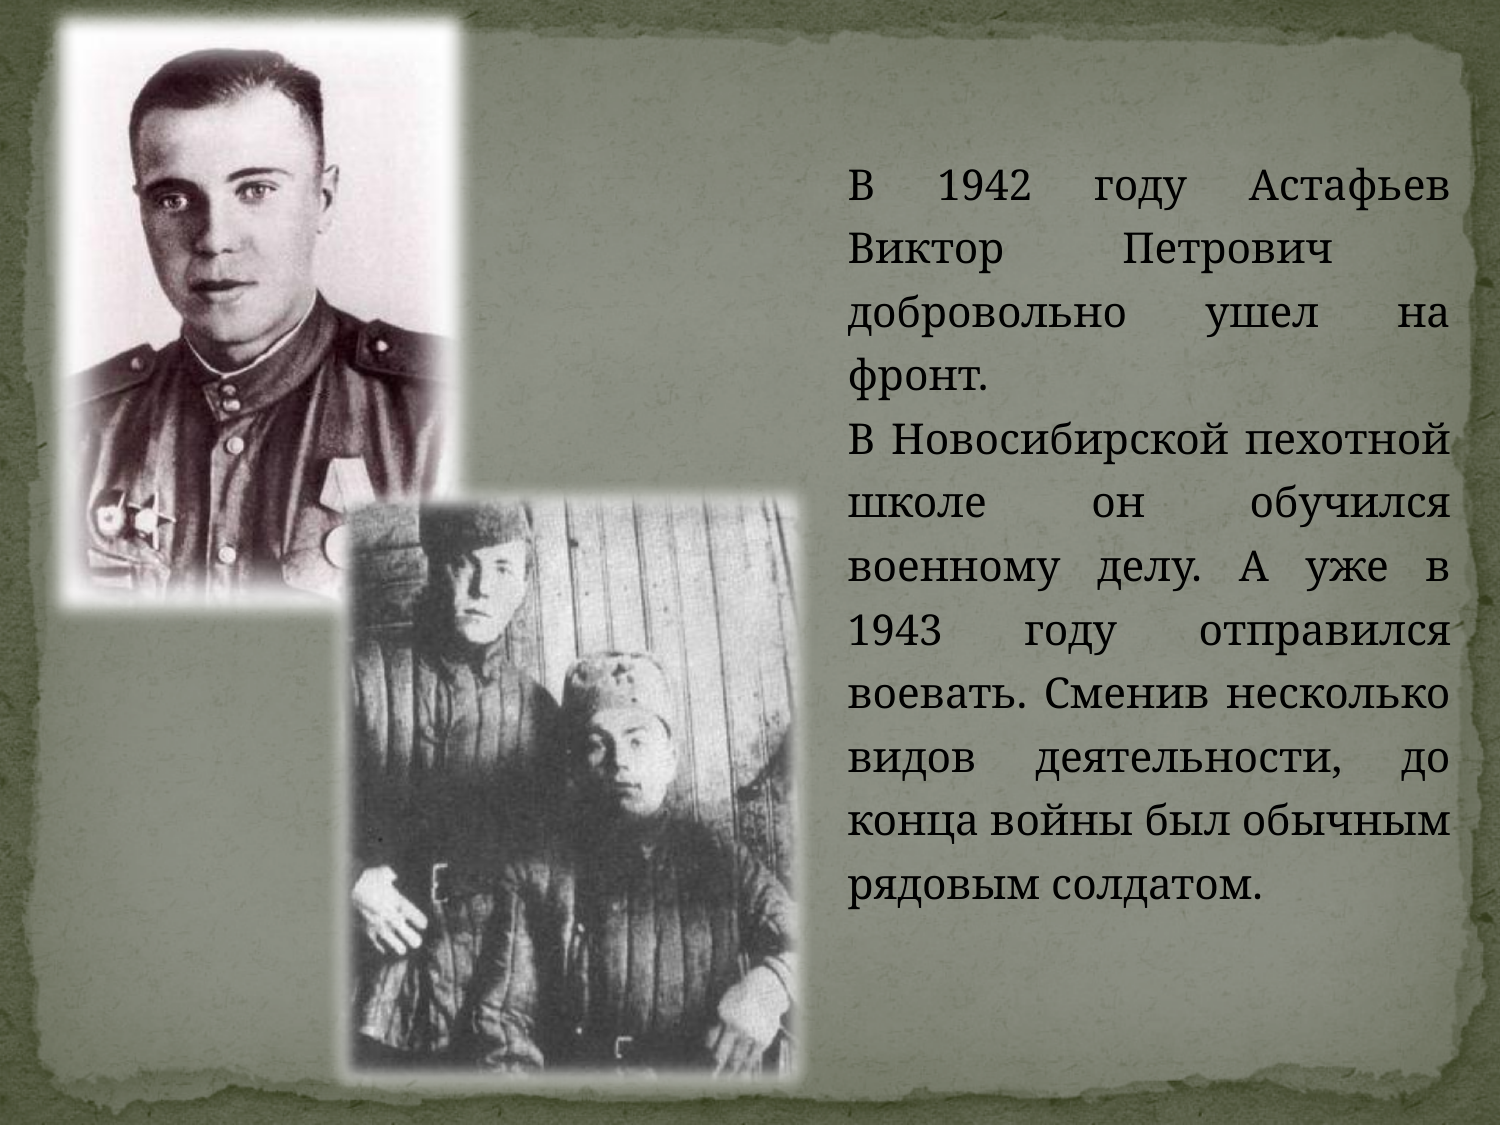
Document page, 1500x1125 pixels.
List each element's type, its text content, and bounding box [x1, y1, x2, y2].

picture [326, 481, 814, 1096]
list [43, 1, 477, 626]
list В 1942 году Астафьев Виктор Петрович добровольно ушел на фронт. В Новосибирской пехотной школе он обучился военному делу. А уже в 1943 году отправился воевать. Сменив несколько видов деятельности, до конца войны был обычным рядовым солдатом. [832, 137, 1466, 988]
